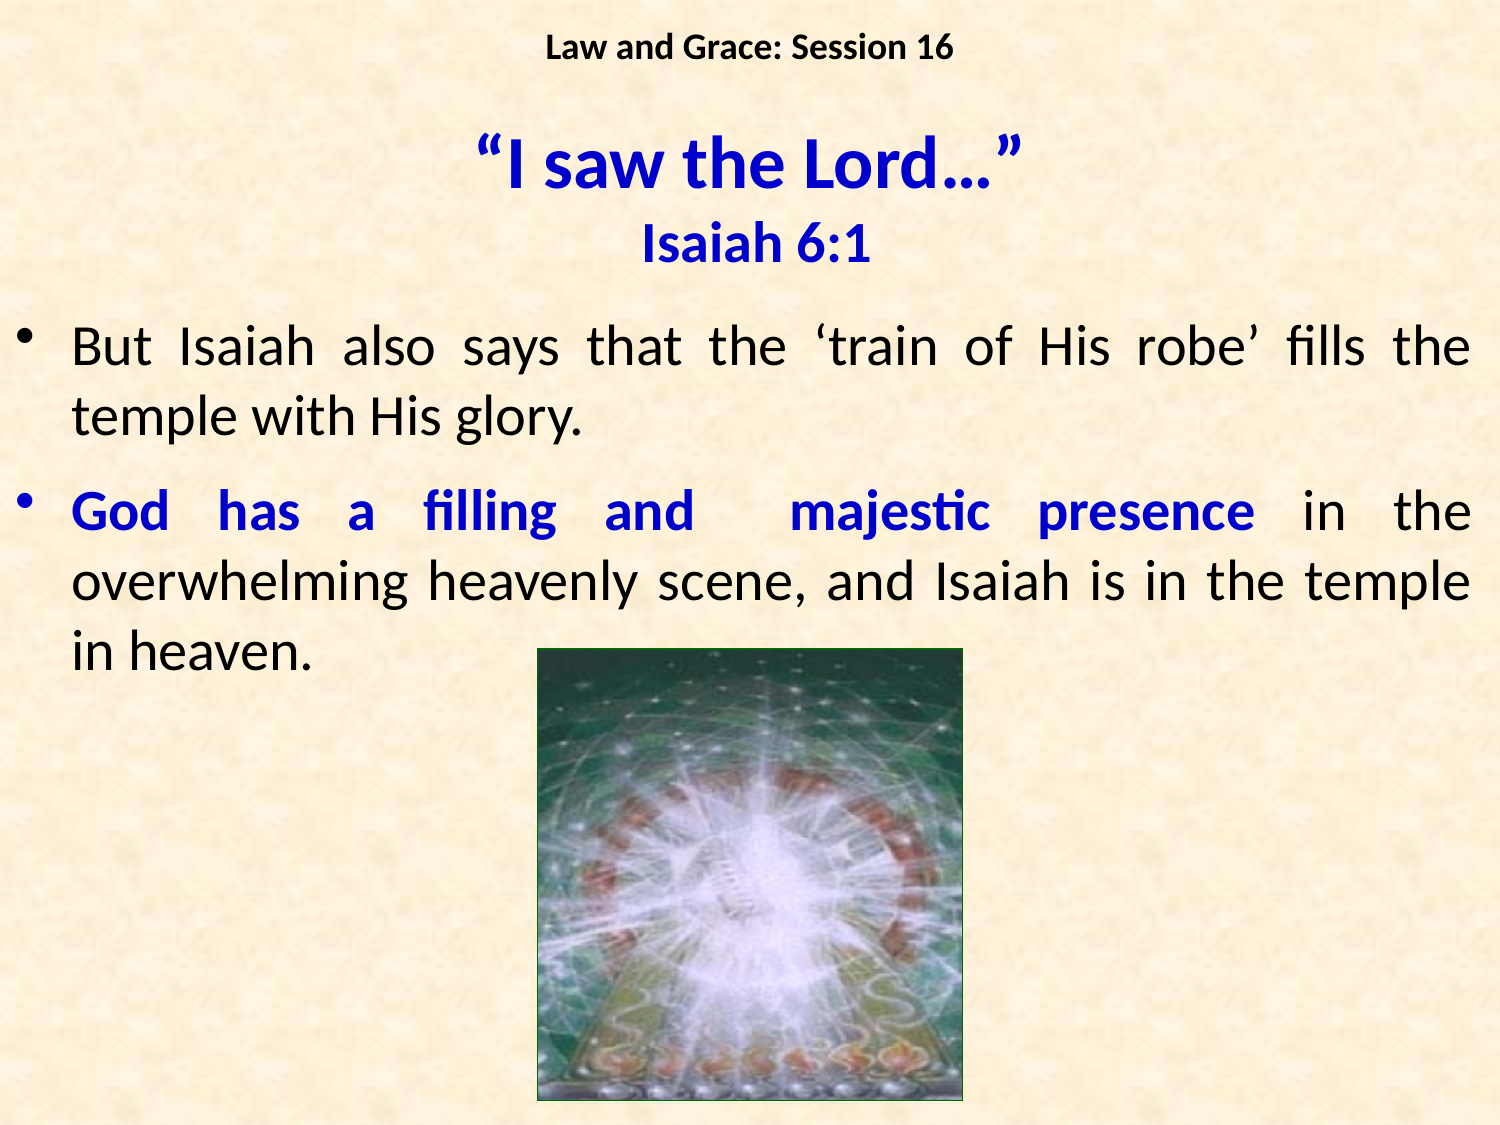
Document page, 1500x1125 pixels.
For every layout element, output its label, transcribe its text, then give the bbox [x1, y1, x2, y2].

text_box Law and Grace: Session 16 [174, 14, 1325, 74]
title “I saw the Lord…” Isaiah 6:1 [112, 99, 1388, 288]
picture [538, 649, 962, 1100]
list But Isaiah also says that the ‘train of His robe’ fills the temple with His glory. God has a filling and majestic presence in the overwhelming heavenly scene, and Isaiah is in the temple in heaven. [0, 299, 1488, 700]
picture [0, 0, 1500, 1125]
